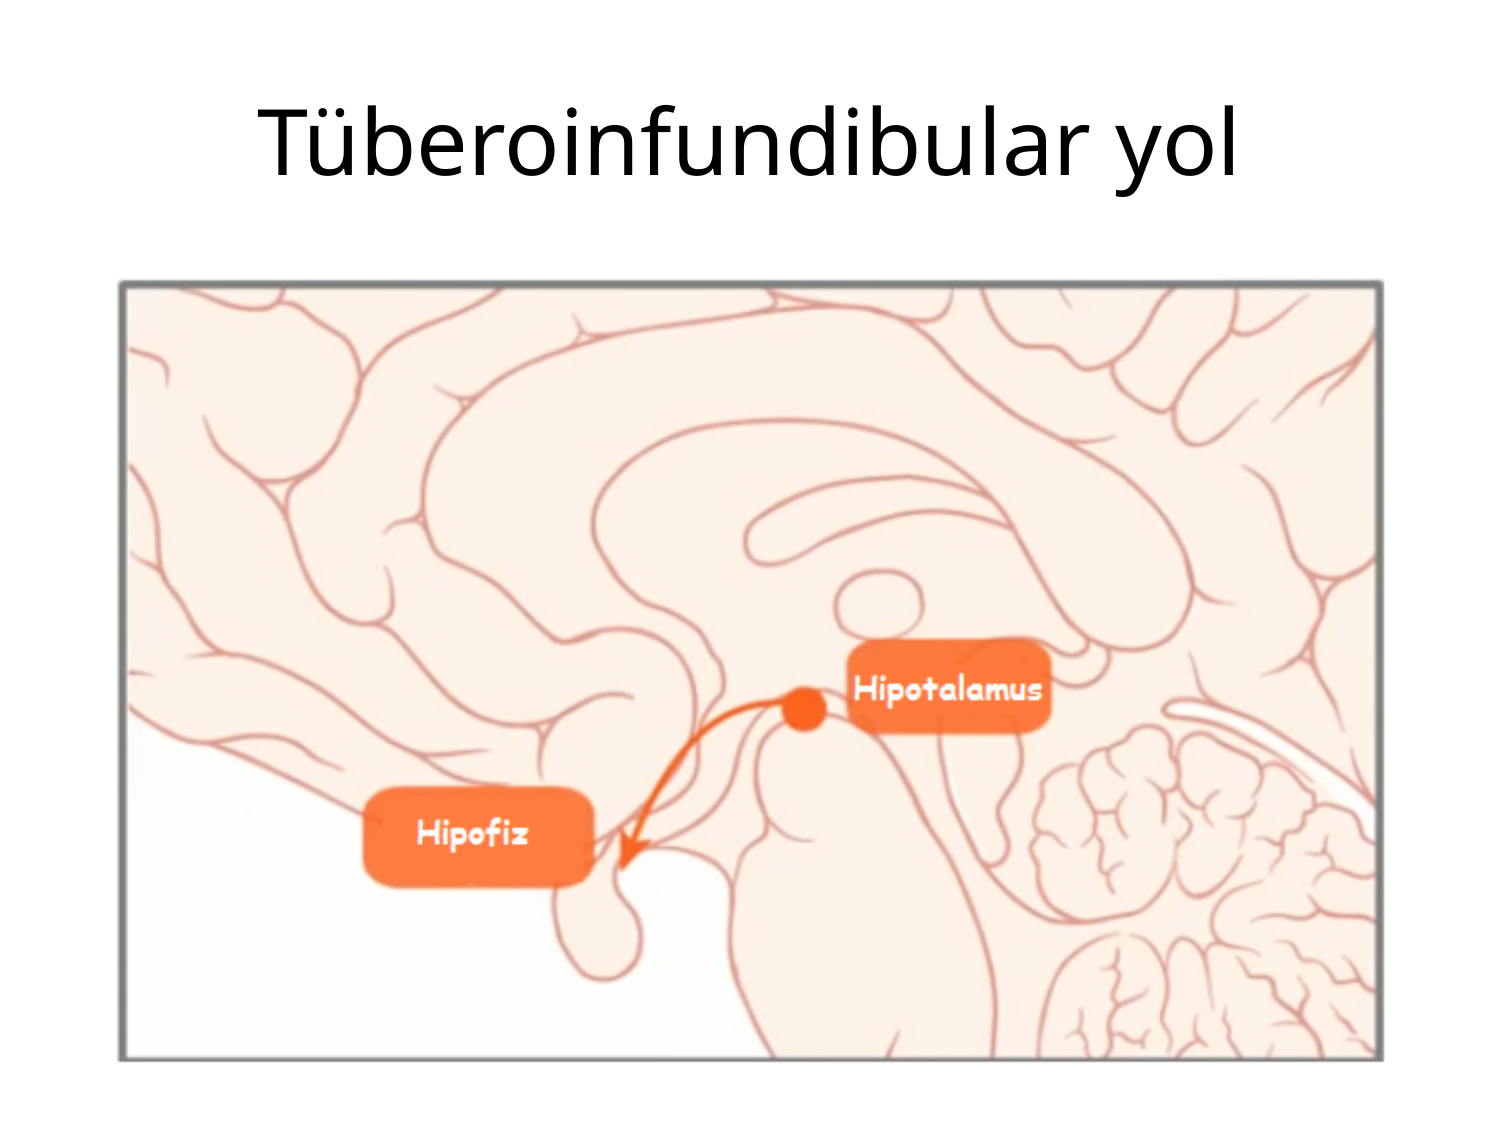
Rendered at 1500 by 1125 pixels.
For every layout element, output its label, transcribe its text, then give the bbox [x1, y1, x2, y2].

picture [76, 236, 1442, 1125]
title Tüberoinfundibular yol [75, 45, 1425, 233]
